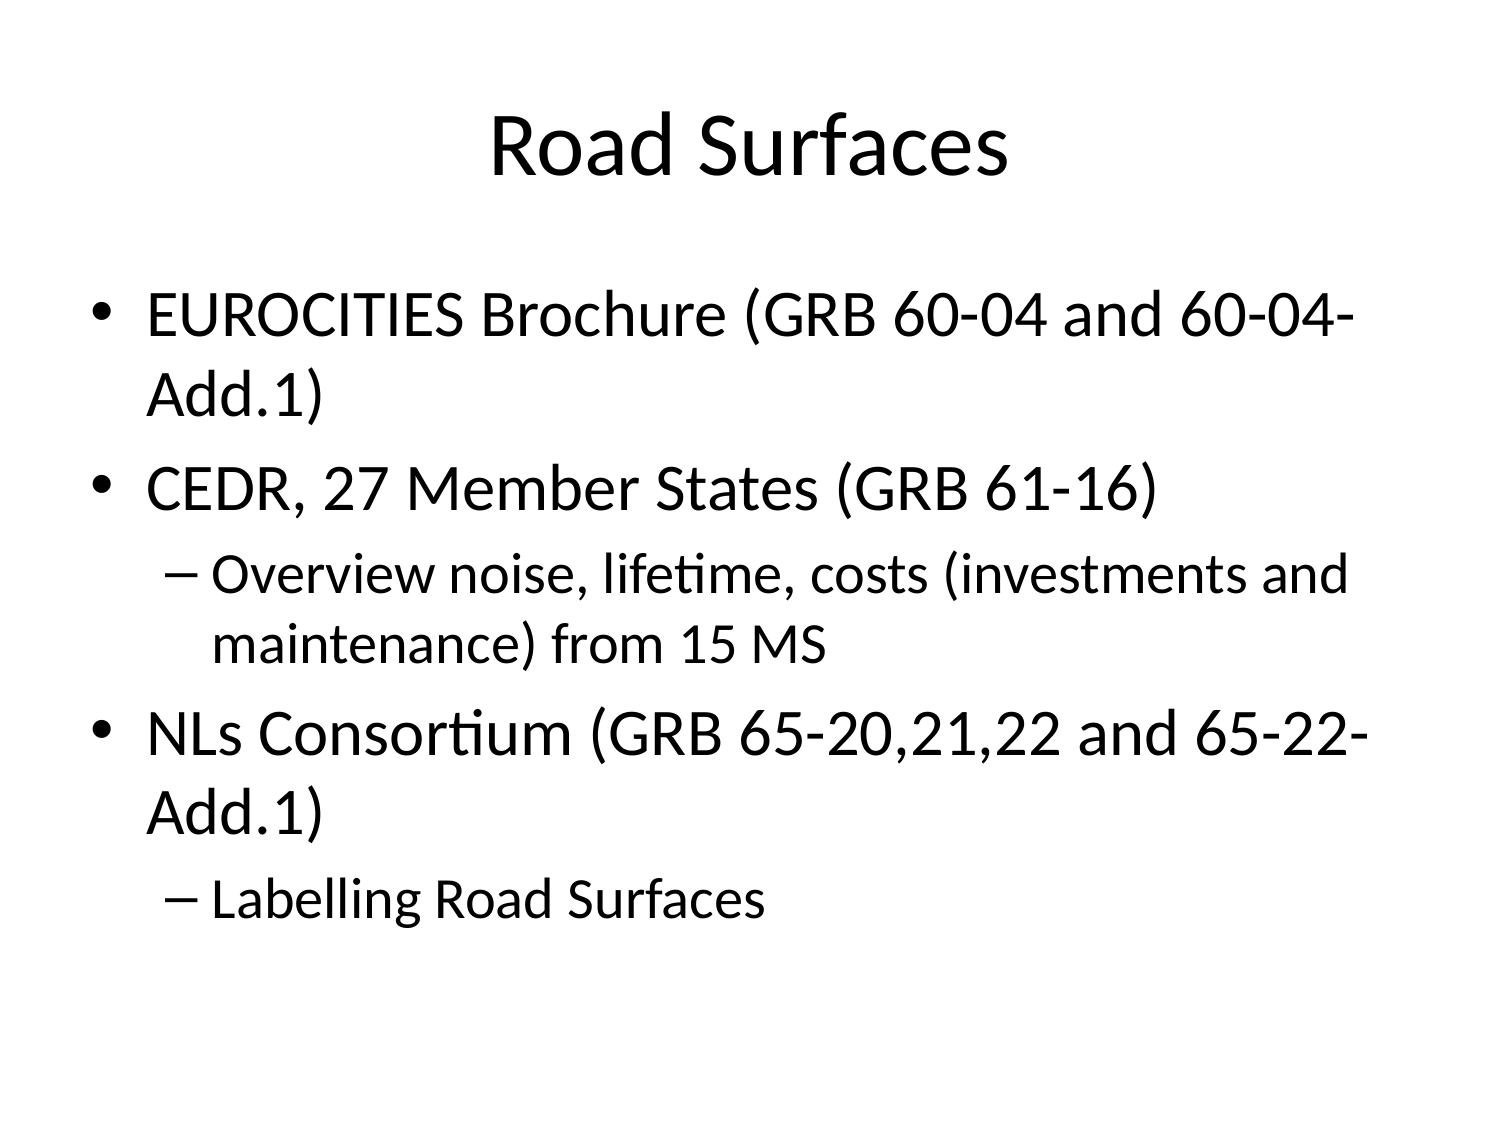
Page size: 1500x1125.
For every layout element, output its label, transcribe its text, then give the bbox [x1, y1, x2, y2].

list EUROCITIES Brochure (GRB 60-04 and 60-04-Add.1) CEDR, 27 Member States (GRB 61-16) Overview noise, lifetime, costs (investments and maintenance) from 15 MS NLs Consortium (GRB 65-20,21,22 and 65-22-Add.1) Labelling Road Surfaces [75, 262, 1425, 1005]
title Road Surfaces [75, 45, 1425, 233]
